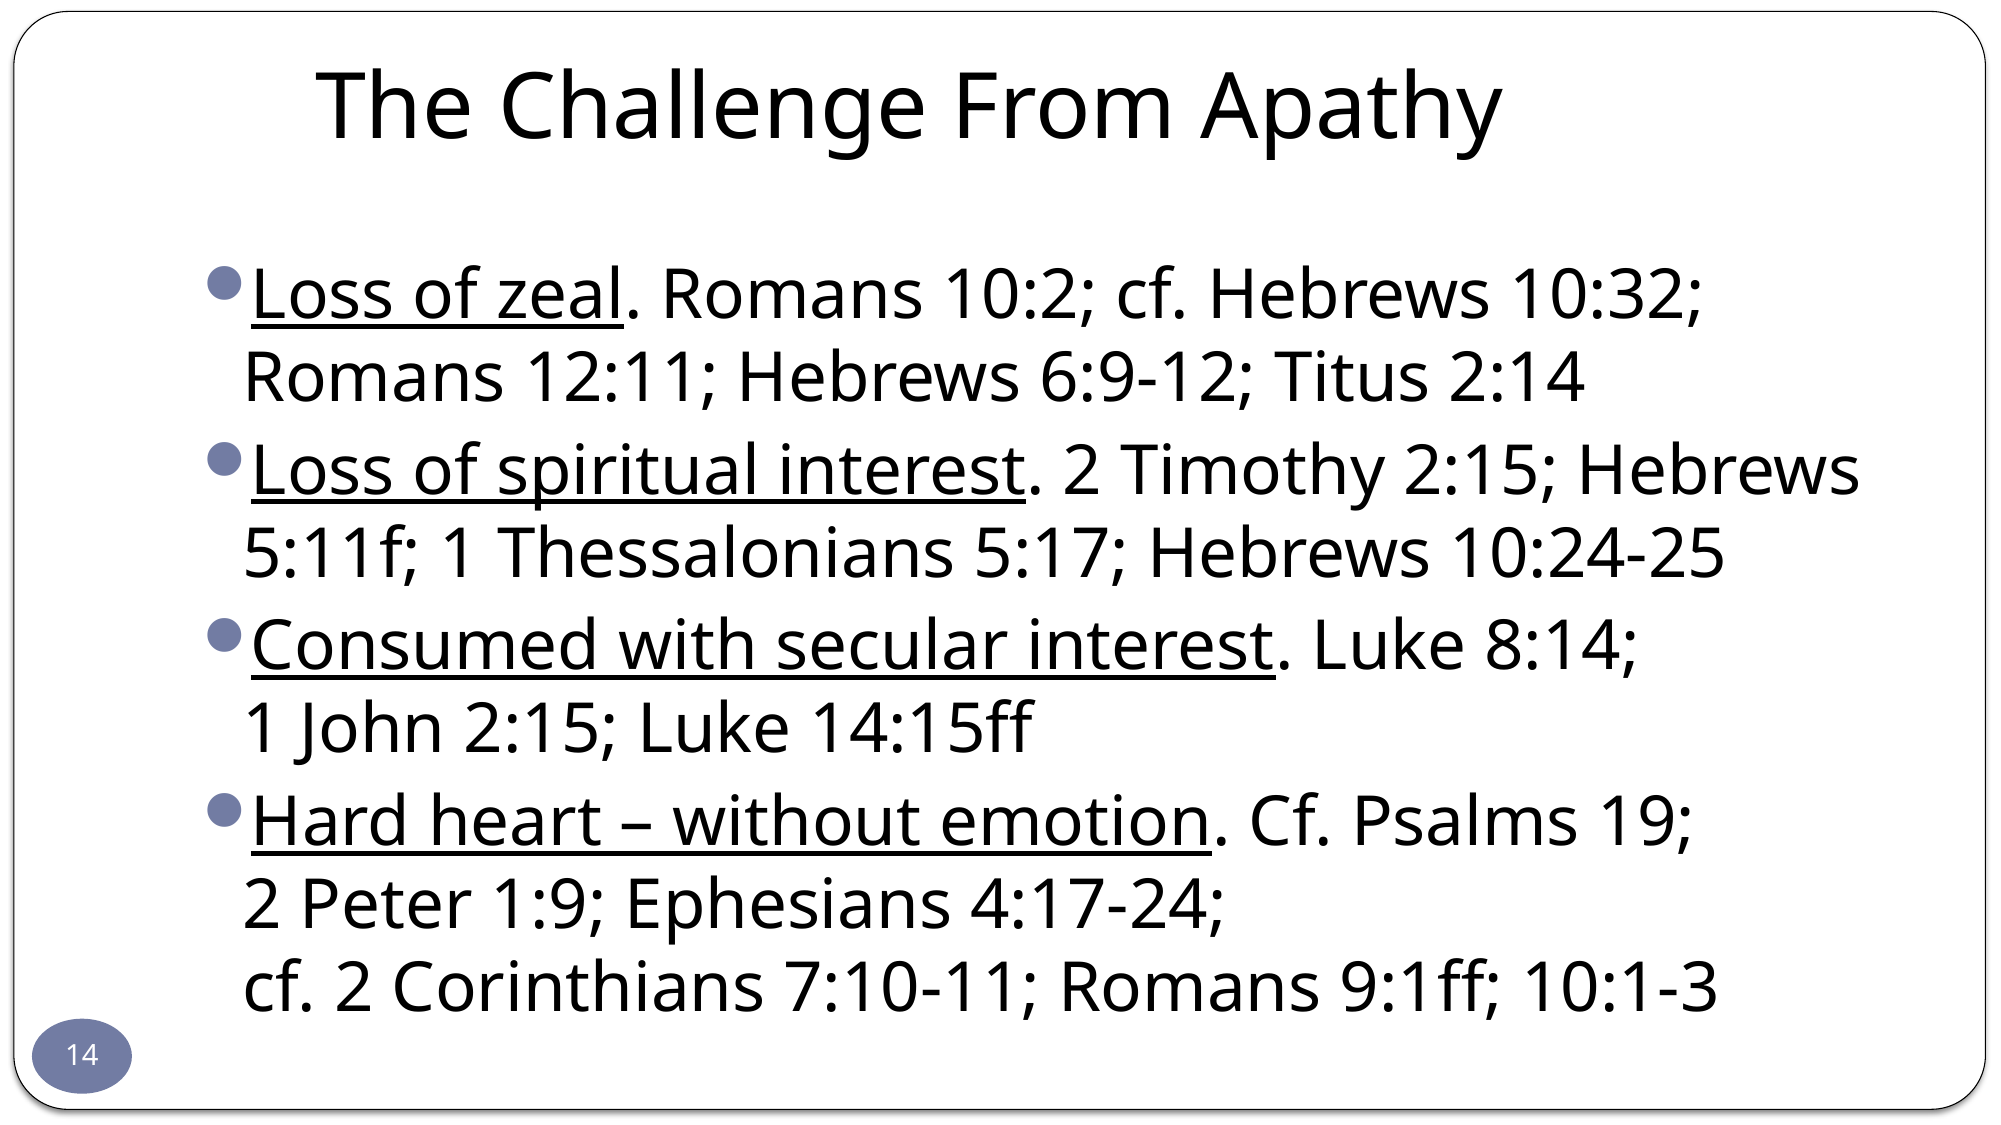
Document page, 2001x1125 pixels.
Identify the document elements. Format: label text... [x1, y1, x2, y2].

slide_number 14 [31, 1018, 132, 1094]
text_box The Challenge From Apathy [299, 0, 1594, 218]
list Loss of zeal. Romans 10:2; cf. Hebrews 10:32; Romans 12:11; Hebrews 6:9-12; Titus 2:14 Loss of spiritual interest. 2 Timothy 2:15; Hebrews 5:11f; 1 Thessalonians 5:17; Hebrews 10:24-25 Consumed with secular interest. Luke 8:14; 1 John 2:15; Luke 14:15ff Hard heart – without emotion. Cf. Psalms 19; 2 Peter 1:9; Ephesians 4:17-24; cf. 2 Corinthians 7:10-11; Romans 9:1ff; 10:1-3 [187, 241, 1888, 1105]
